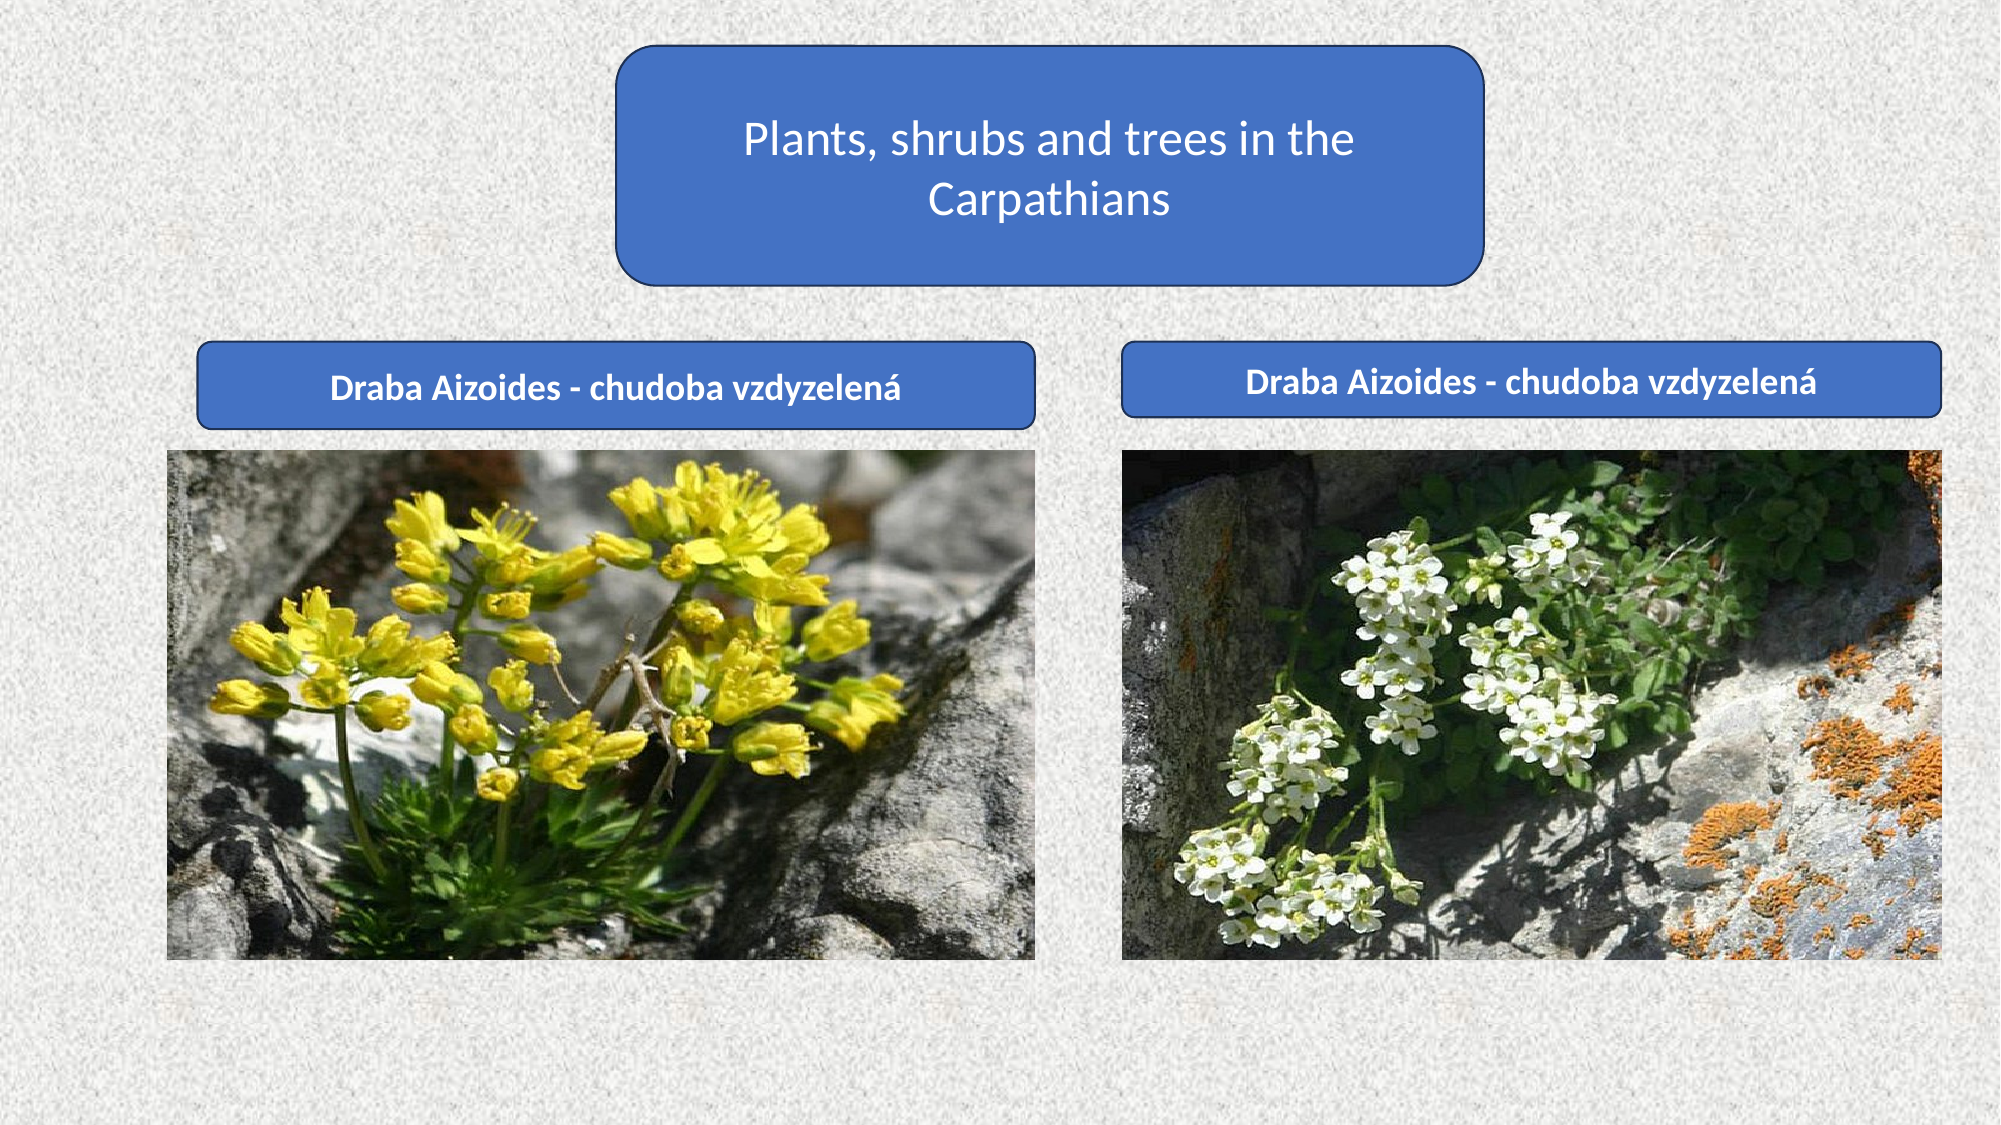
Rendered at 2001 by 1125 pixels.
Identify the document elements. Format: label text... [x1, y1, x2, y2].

text_box Draba Aizoides - chudoba vzdyzelená [1121, 340, 1943, 419]
text_box Plants, shrubs and trees in the Carpathians [615, 44, 1485, 287]
picture [0, 0, 2001, 1125]
text_box Draba Aizoides - chudoba vzdyzelená [196, 340, 1036, 431]
